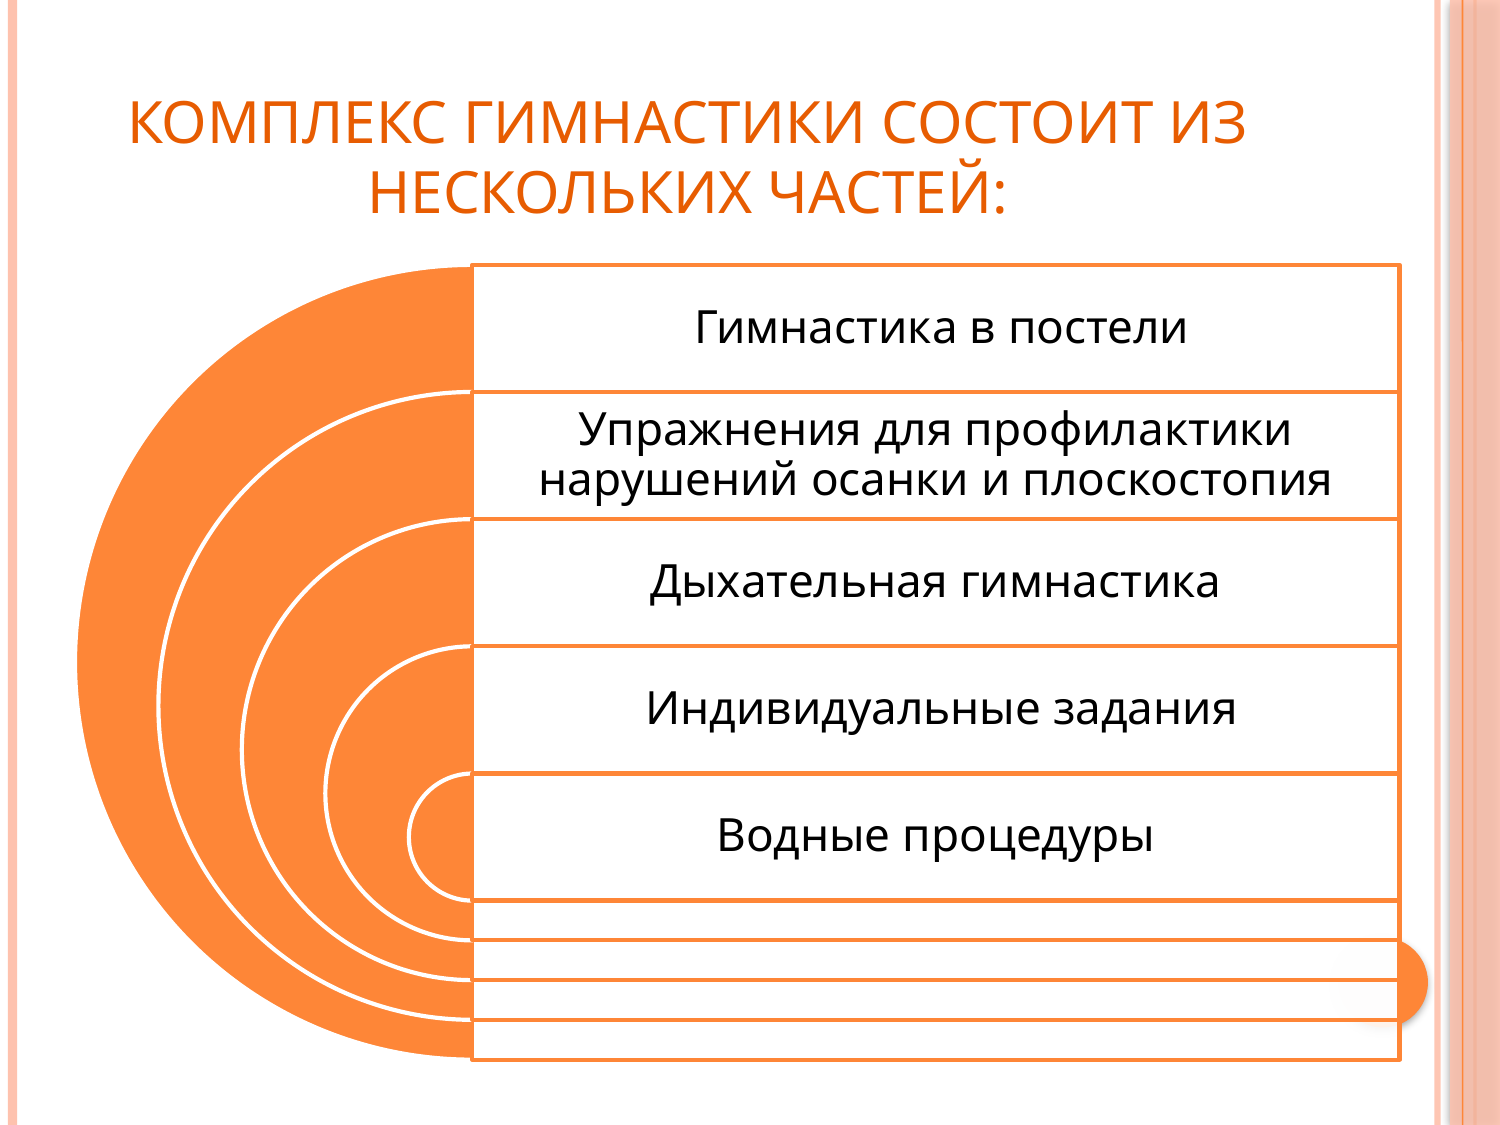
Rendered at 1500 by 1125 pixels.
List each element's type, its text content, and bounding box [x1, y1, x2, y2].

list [74, 261, 1401, 1063]
title Комплекс гимнастики состоит из нескольких частей: [75, 45, 1300, 233]
